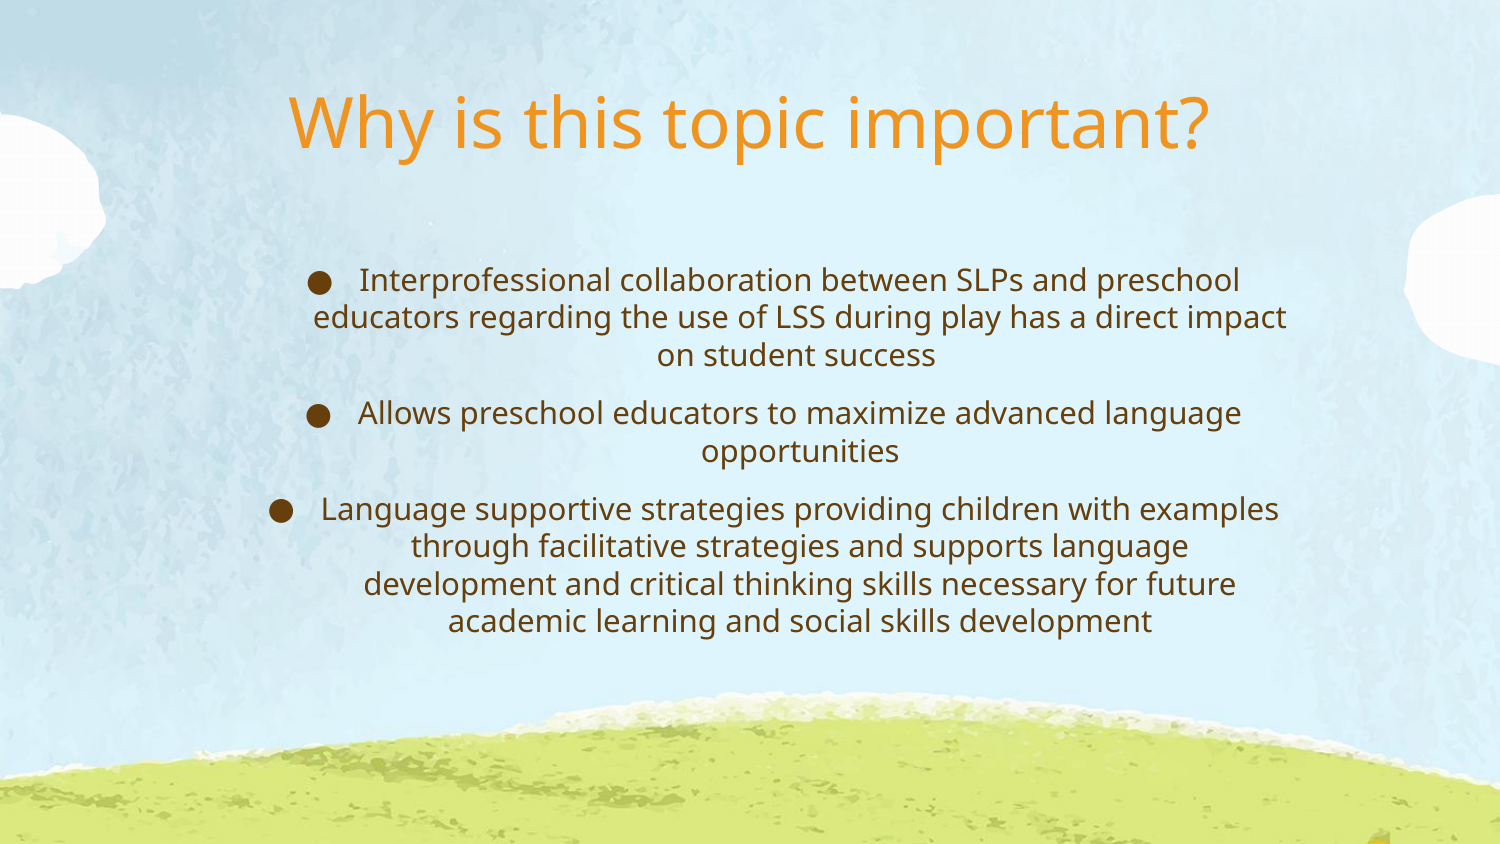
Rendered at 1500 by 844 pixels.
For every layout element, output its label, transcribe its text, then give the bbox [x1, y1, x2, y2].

picture [0, 0, 1500, 844]
title Why is this topic important? [118, 72, 1382, 167]
subtitle Interprofessional collaboration between SLPs and preschool educators regarding the use of LSS during play has a direct impact on student success Allows preschool educators to maximize advanced language opportunities Language supportive strategies providing children with examples through facilitative strategies and supports language development and critical thinking skills necessary for future academic learning and social skills development [222, 186, 1304, 613]
